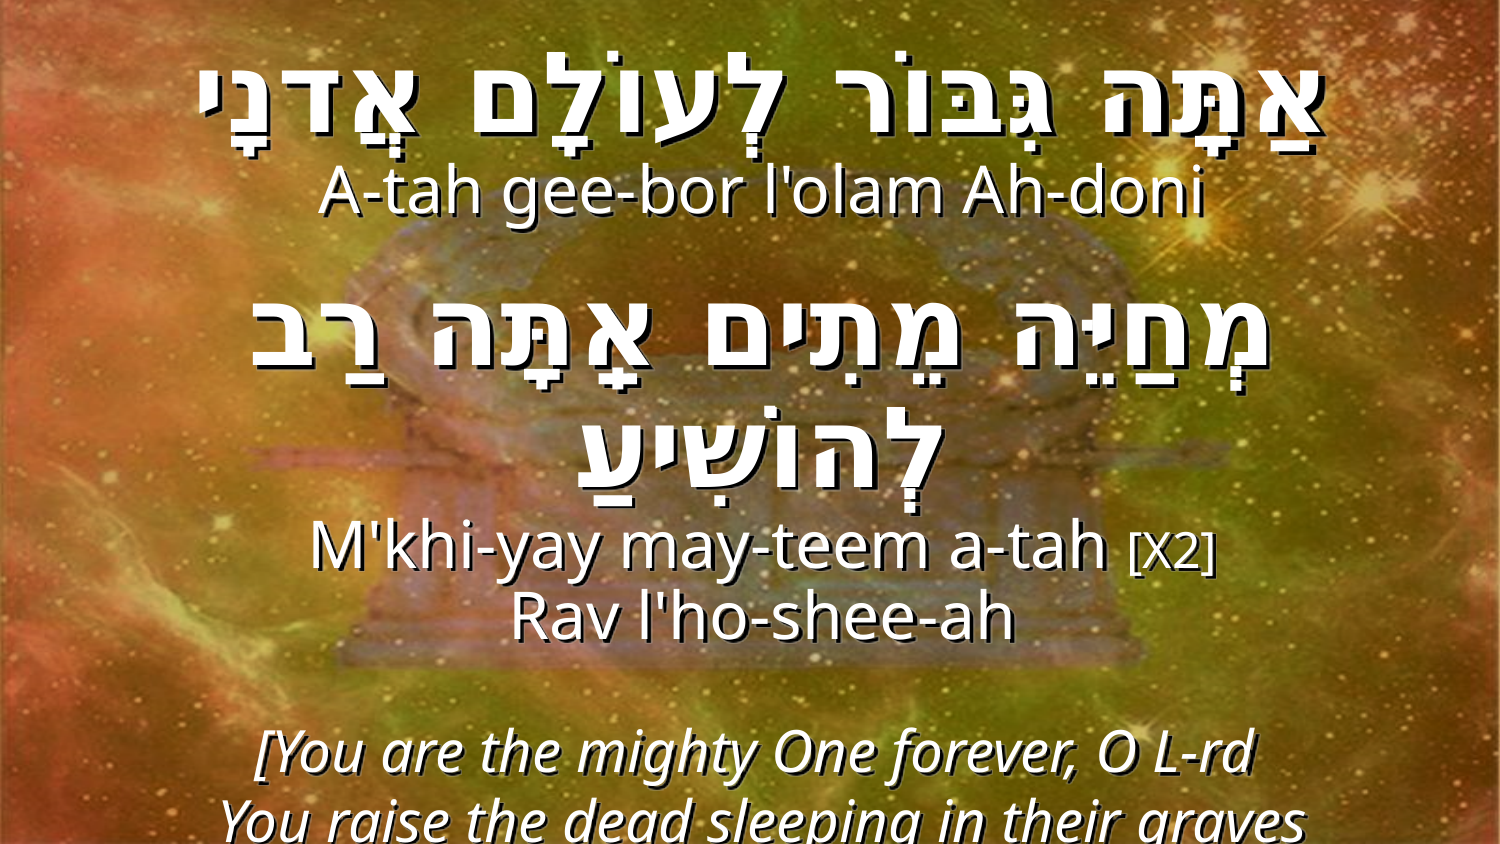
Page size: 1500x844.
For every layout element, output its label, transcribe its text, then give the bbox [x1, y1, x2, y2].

subtitle אַתָּה גִּבּוֹר לְעוֹלָם אֲדנָי A-tah gee-bor l'olam Ah-doni מְחַיֵּה מֵתִים אַֽתָּה רַב לְהוֹשִׁיעַ M'khi-yay may-teem a-tah [X2] Rav l'ho-shee-ah [You are the mighty One forever, O L-rd You raise the dead sleeping in their graves You are mighty to save ] [87, 28, 1438, 835]
picture [0, 0, 1500, 844]
